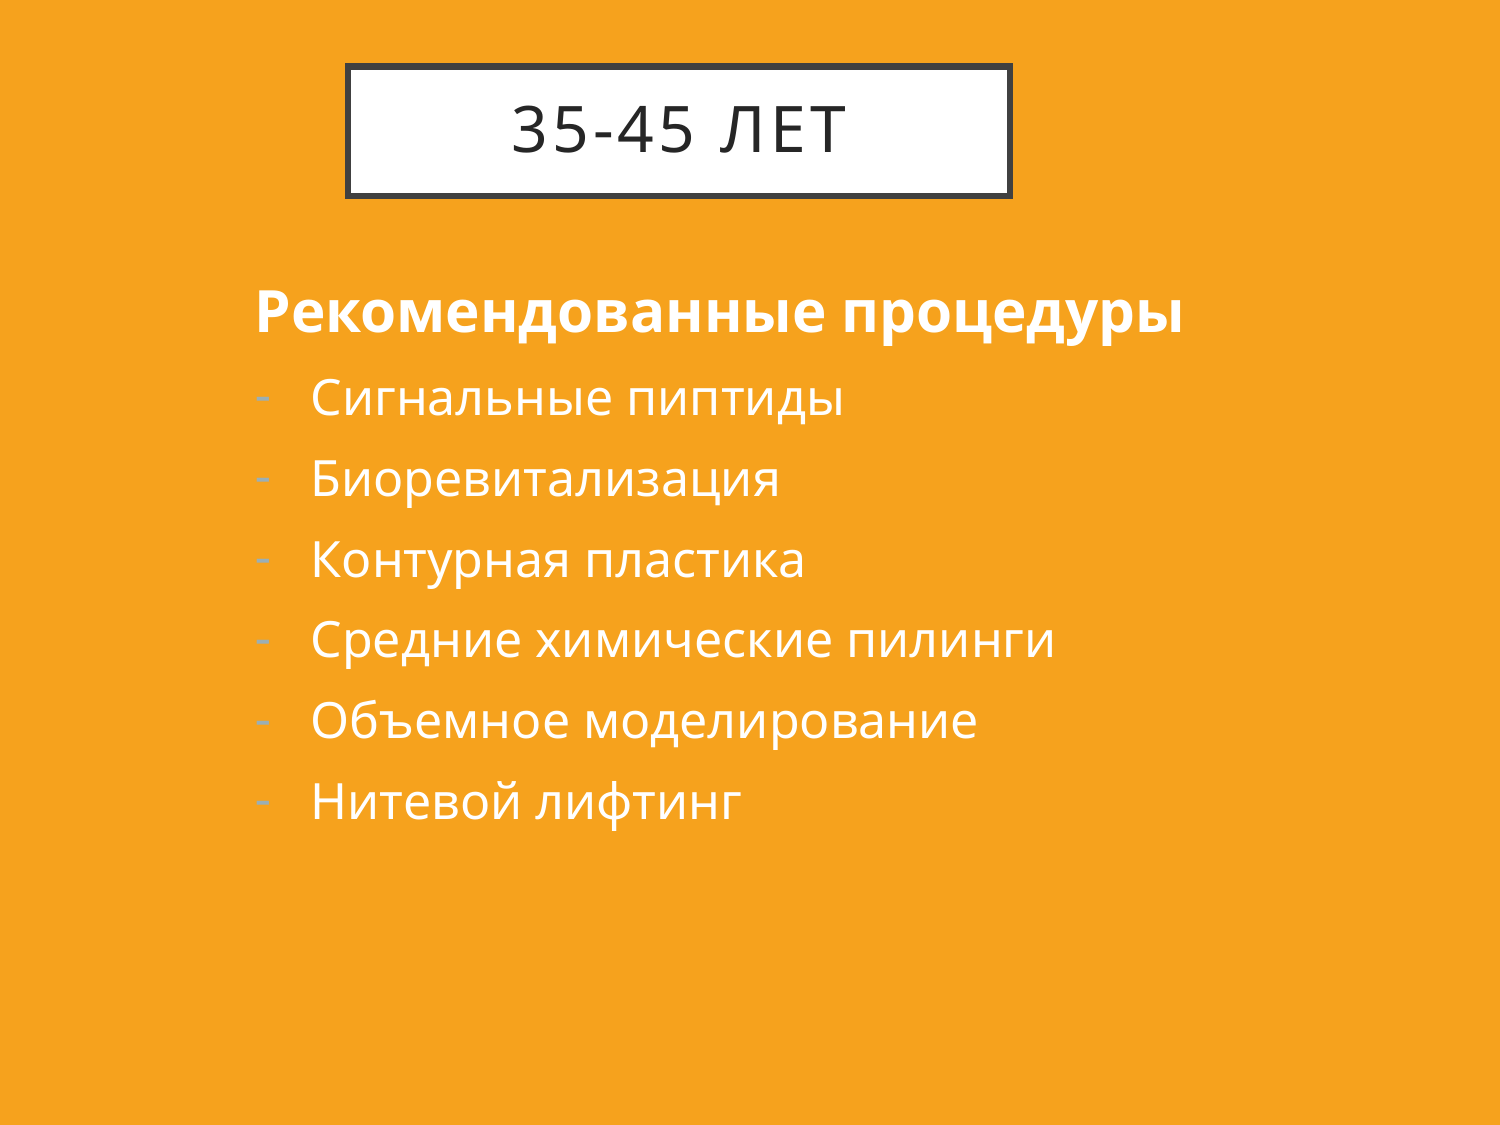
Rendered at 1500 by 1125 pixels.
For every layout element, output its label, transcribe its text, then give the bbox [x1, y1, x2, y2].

list Рекомендованные процедуры Сигнальные пиптиды Биоревитализация Контурная пластика Средние химические пилинги Объемное моделирование Нитевой лифтинг [230, 267, 1210, 917]
title 35-45 лет [345, 63, 1013, 199]
